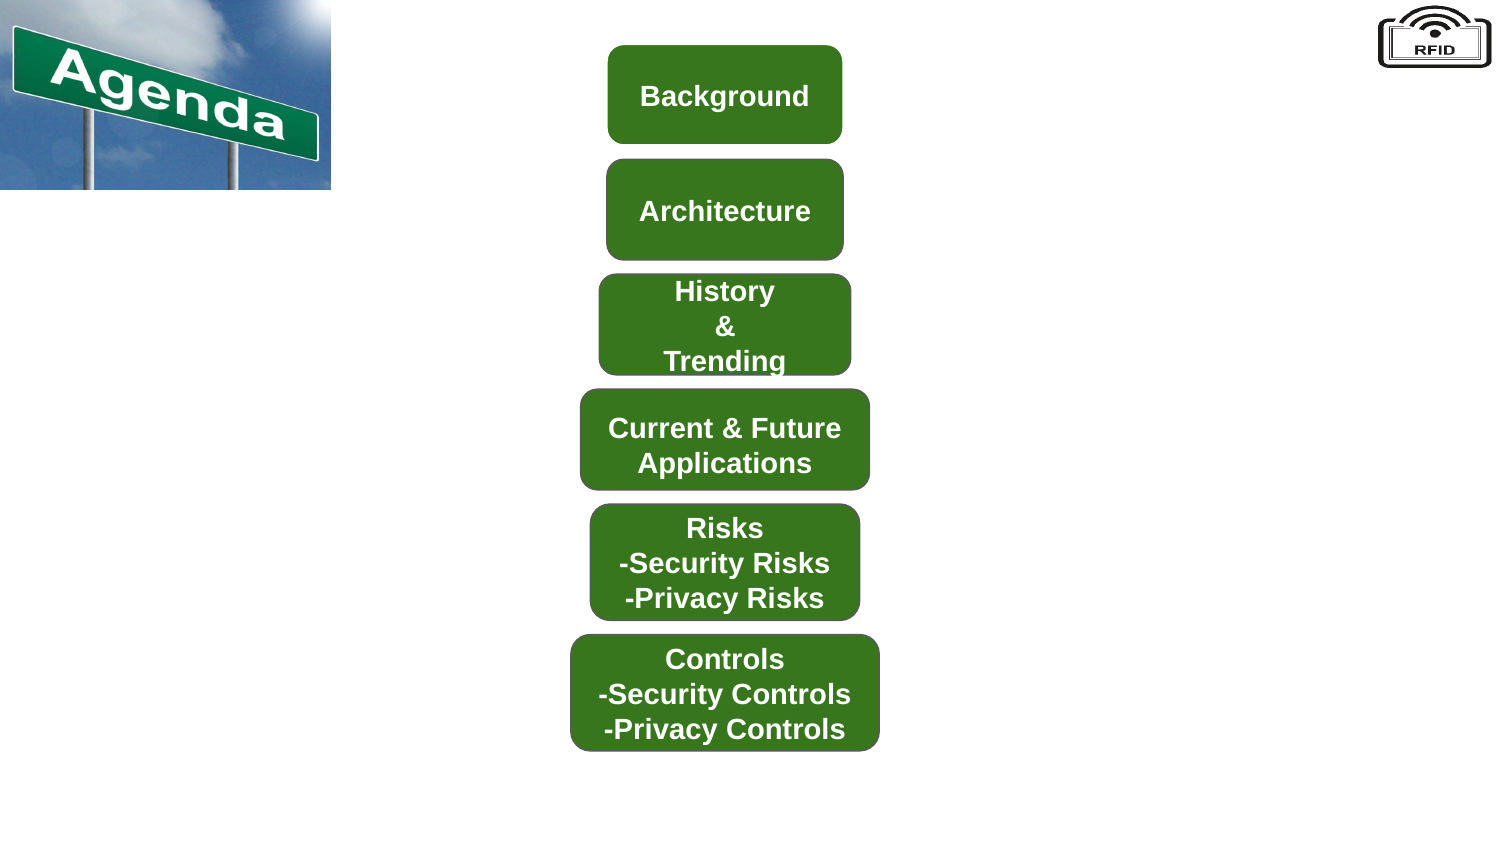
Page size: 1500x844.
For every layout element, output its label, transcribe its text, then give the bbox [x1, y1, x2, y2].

text_box Architecture [606, 159, 844, 260]
text_box Controls -Security Controls -Privacy Controls [570, 634, 880, 751]
text_box Background [606, 44, 844, 145]
text_box History & Trending [599, 274, 851, 375]
text_box Current & Future Applications [580, 389, 870, 490]
text_box Risks -Security Risks -Privacy Risks [590, 504, 860, 621]
picture [0, 0, 332, 190]
picture [1369, 0, 1500, 74]
